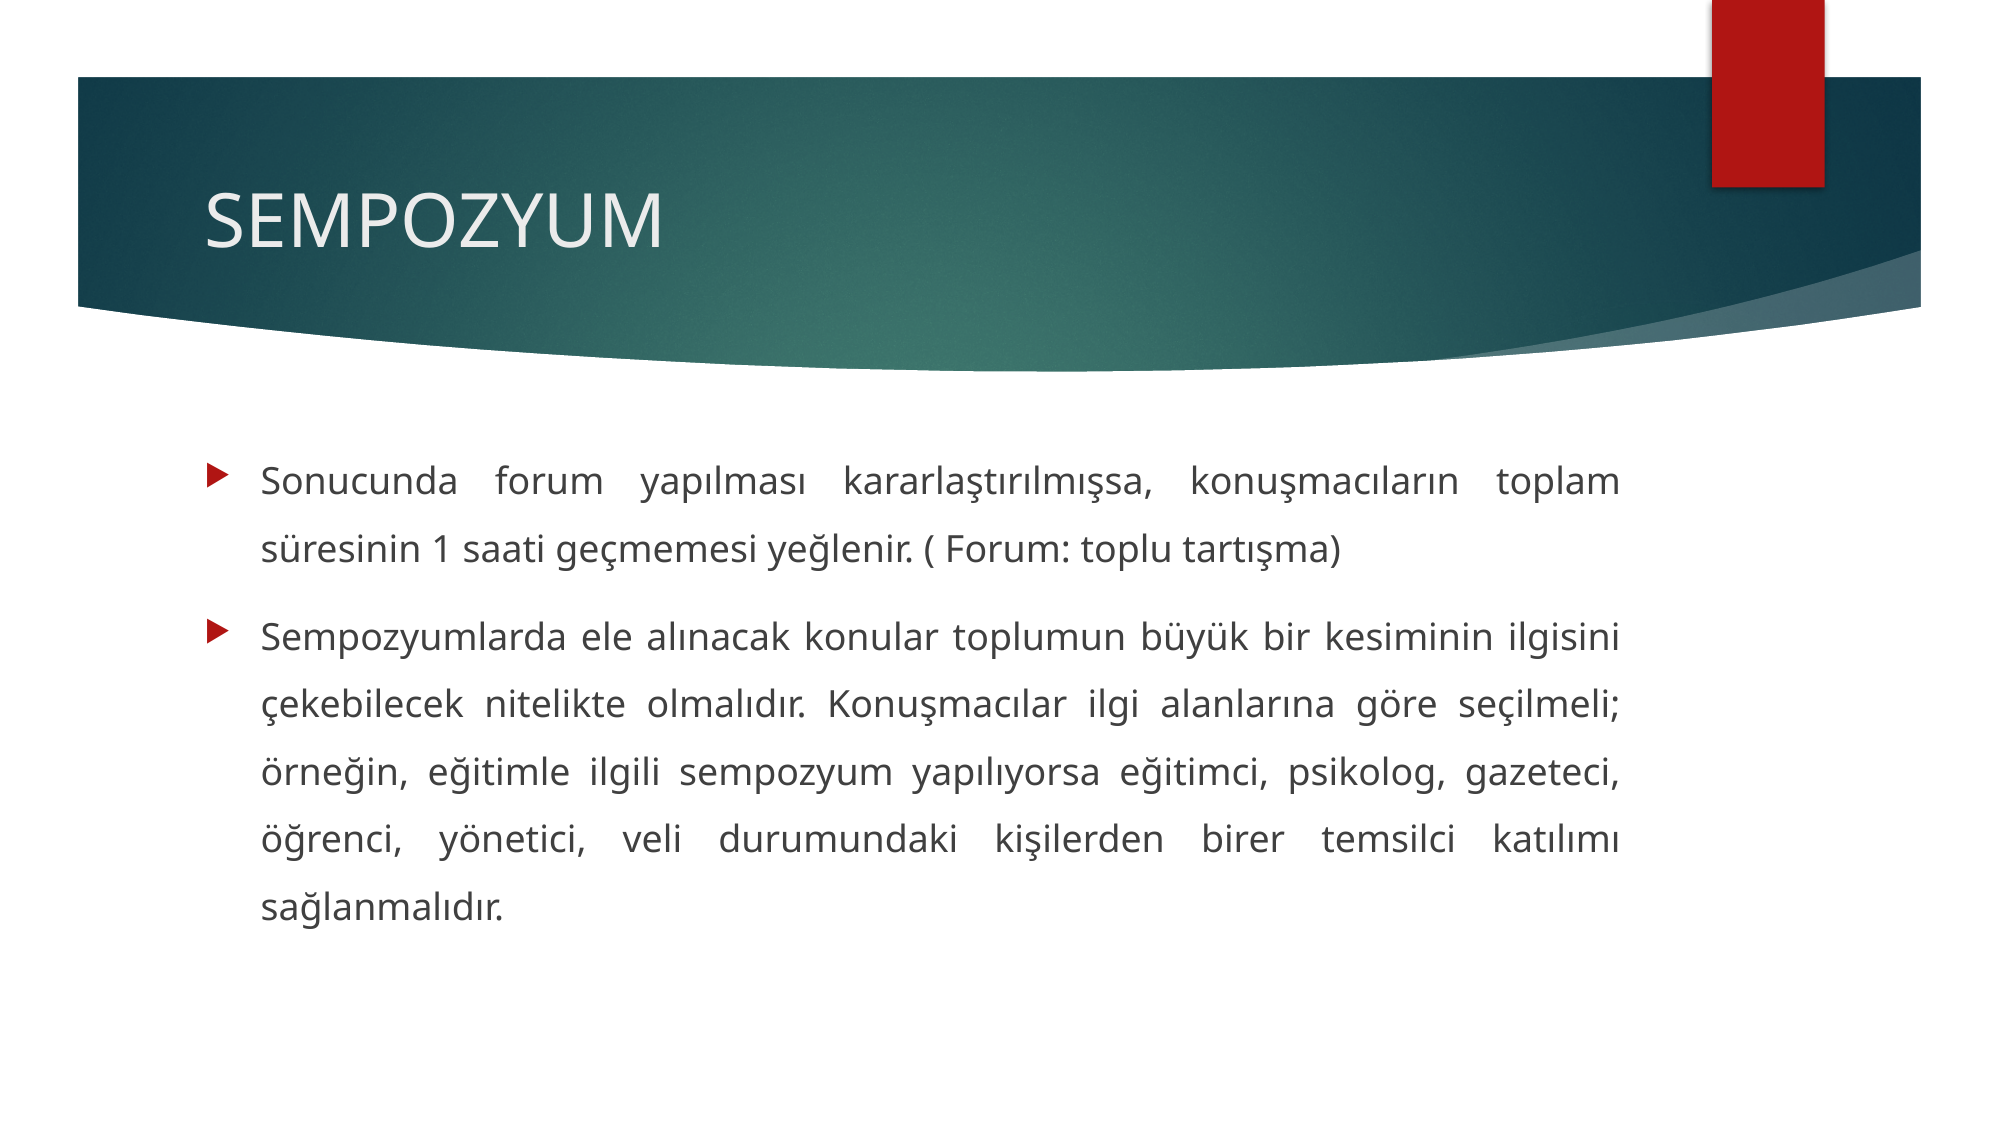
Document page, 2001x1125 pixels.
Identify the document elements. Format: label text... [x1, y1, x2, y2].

list Sonucunda forum yapılması kararlaştırılmışsa, konuşmacıların toplam süresinin 1 saati geçmemesi yeğlenir. ( Forum: toplu tartışma) Sempozyumlarda ele alınacak konular toplumun büyük bir kesiminin ilgisini çekebilecek nitelikte olmalıdır. Konuşmacılar ilgi alanlarına göre seçilmeli; örneğin, eğitimle ilgili sempozyum yapılıyorsa eğitimci, psikolog, gazeteci, öğrenci, yönetici, veli durumundaki kişilerden birer temsilci katılımı sağlanmalıdır. [189, 427, 1638, 988]
title SEMPOZYUM [189, 159, 1638, 276]
